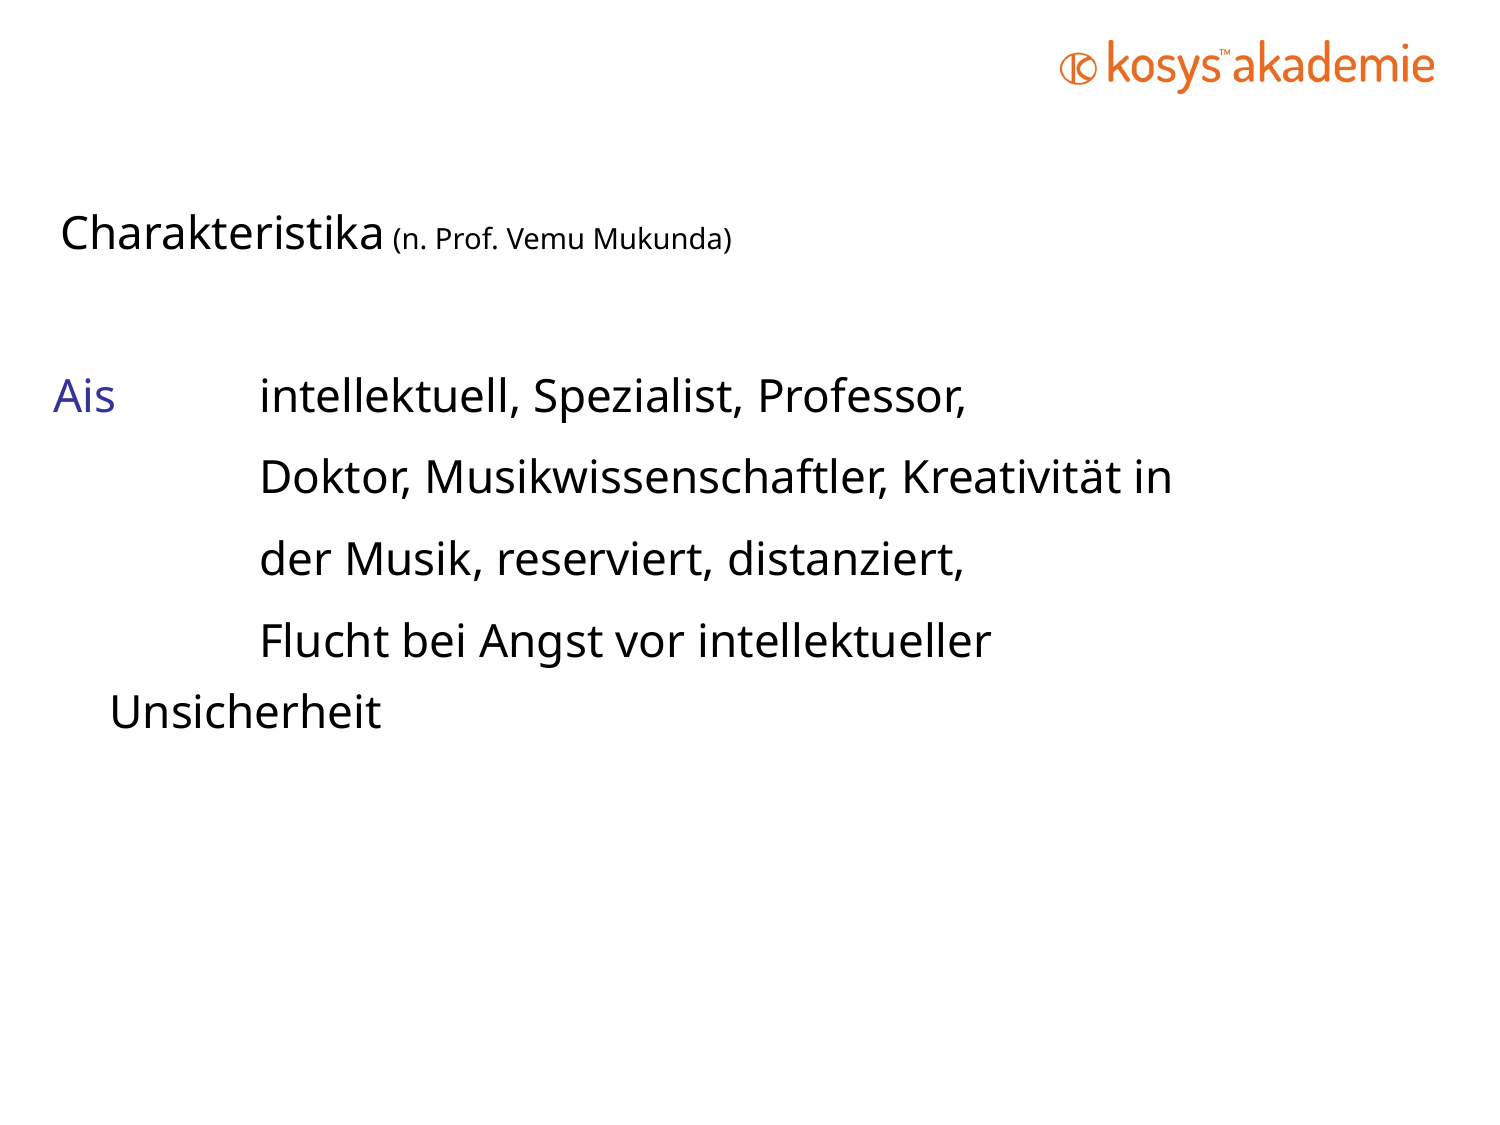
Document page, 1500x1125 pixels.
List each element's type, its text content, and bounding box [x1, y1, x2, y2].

picture [1060, 40, 1434, 94]
list Ais intellektuell, Spezialist, Professor, Doktor, Musikwissenschaftler, Kreativität in der Musik, reserviert, distanziert, Flucht bei Angst vor intellektueller Unsicherheit [52, 349, 1212, 930]
text_box Charakteristika (n. Prof. Vemu Mukunda) [53, 196, 1034, 267]
